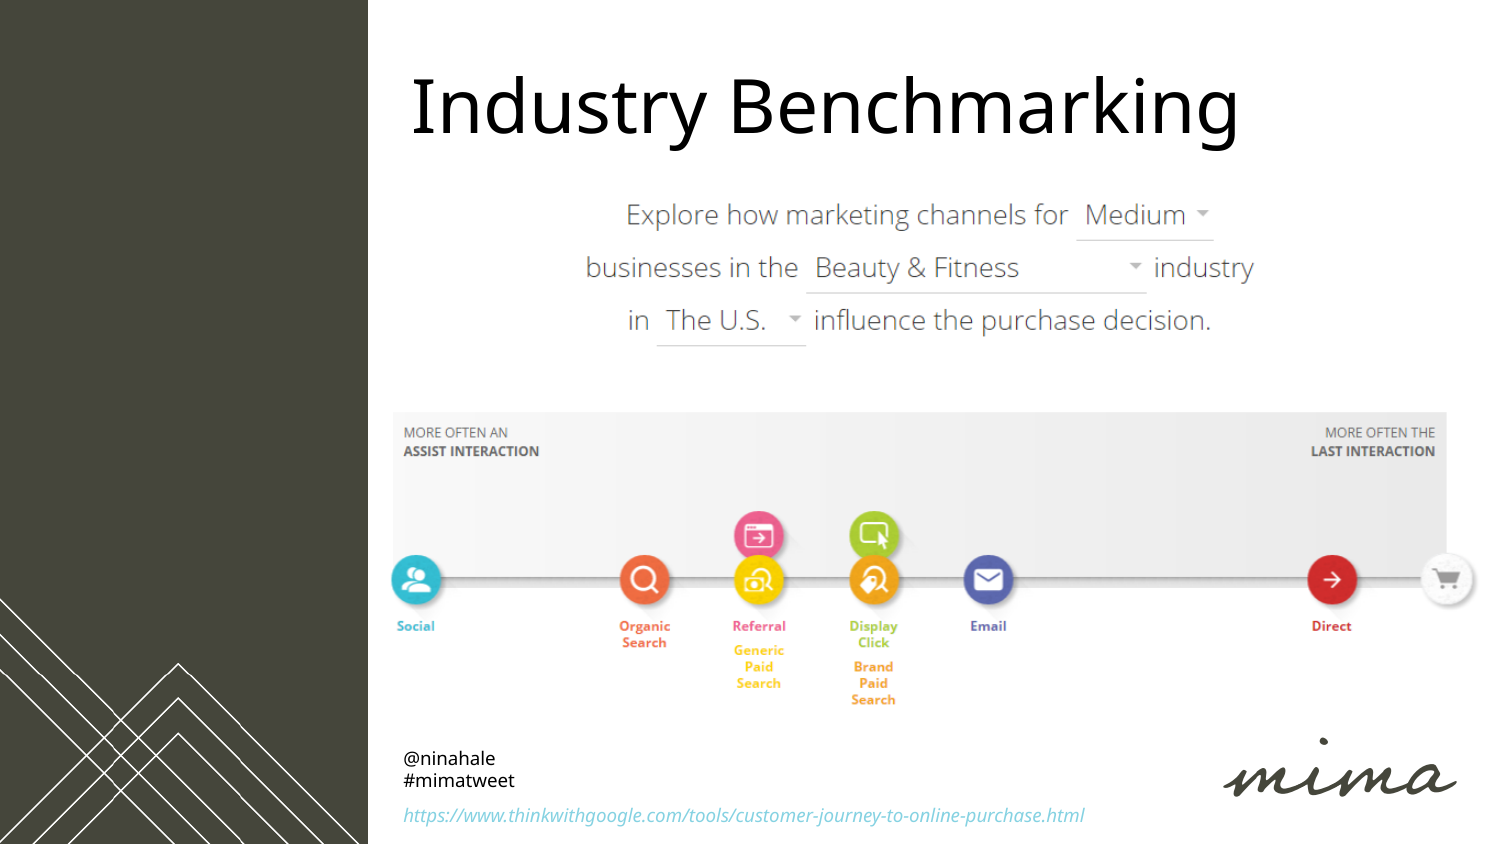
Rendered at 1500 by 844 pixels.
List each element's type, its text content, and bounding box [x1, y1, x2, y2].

text_box @ninahale #mimatweet [388, 739, 835, 799]
picture [369, 164, 1496, 723]
text_box https://www.thinkwithgoogle.com/tools/customer-journey-to-online-purchase.html [388, 796, 1427, 834]
title Industry Benchmarking [396, 33, 1446, 162]
